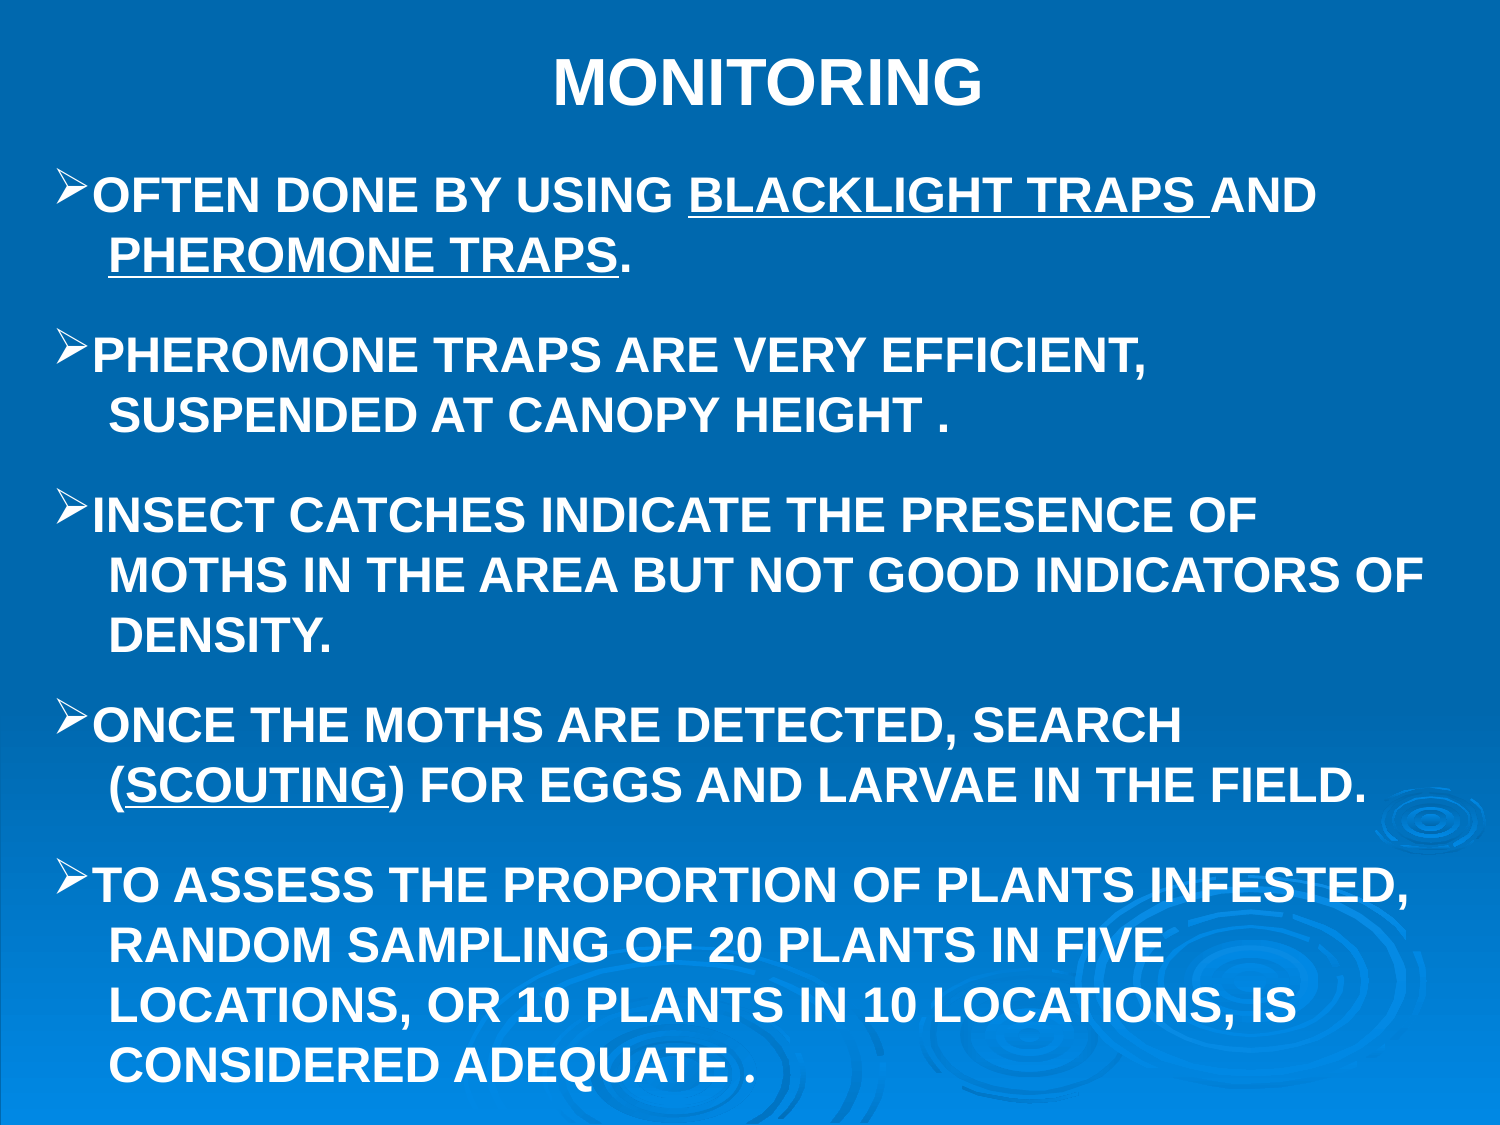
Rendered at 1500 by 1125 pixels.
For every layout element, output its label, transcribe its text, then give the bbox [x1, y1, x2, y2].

text_box OFTEN DONE BY USING BLACKLIGHT TRAPS AND PHEROMONE TRAPS. PHEROMONE TRAPS ARE VERY EFFICIENT, SUSPENDED AT CANOPY HEIGHT . INSECT CATCHES INDICATE THE PRESENCE OF MOTHS IN THE AREA BUT NOT GOOD INDICATORS OF DENSITY. ONCE THE MOTHS ARE DETECTED, SEARCH (SCOUTING) FOR EGGS AND LARVAE IN THE FIELD. TO ASSESS THE PROPORTION OF PLANTS INFESTED, RANDOM SAMPLING OF 20 PLANTS IN FIVE LOCATIONS, OR 10 PLANTS IN 10 LOCATIONS, IS CONSIDERED ADEQUATE . [37, 155, 1446, 1101]
list MONITORING [99, 62, 1438, 129]
